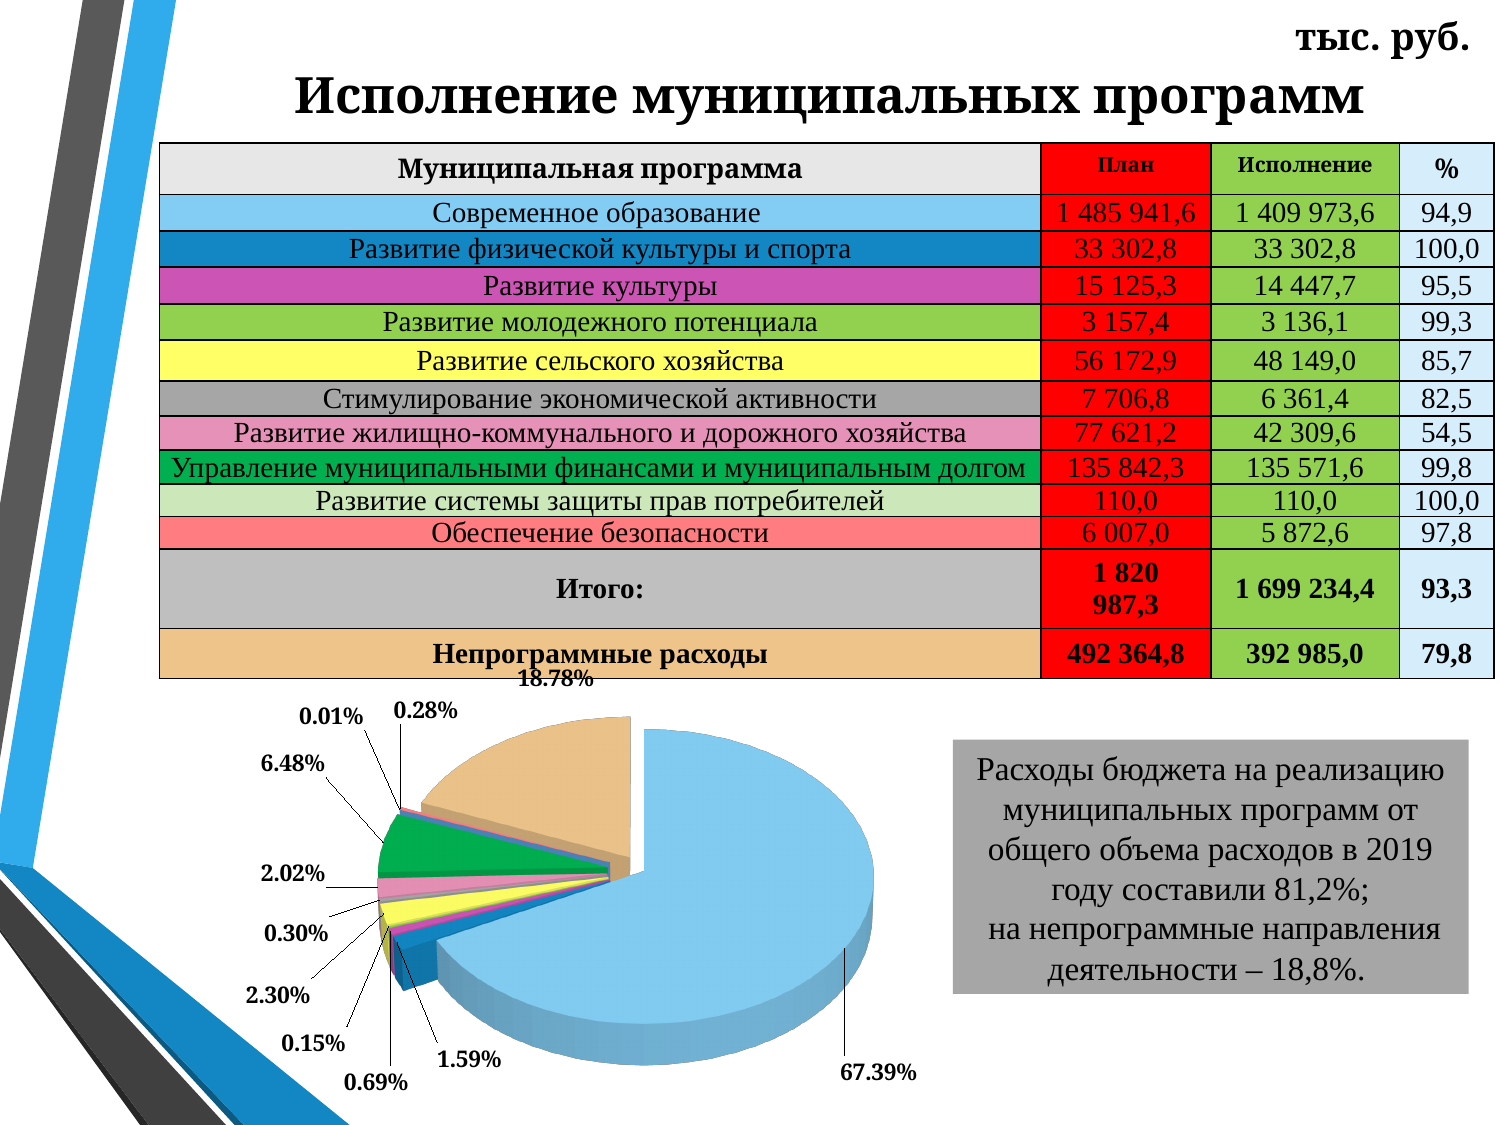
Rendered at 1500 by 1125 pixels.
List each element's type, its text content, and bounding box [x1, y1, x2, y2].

table_cell 6 361,4 [1212, 382, 1399, 415]
table_cell 1 699 234,4 [1212, 550, 1399, 628]
table_cell Непрограммные расходы [160, 629, 1040, 678]
table_cell 82,5 [1400, 382, 1493, 415]
table_cell 42 309,6 [1212, 417, 1399, 449]
table_cell 15 125,3 [1042, 268, 1210, 303]
table_cell 1 485 941,6 [1042, 195, 1210, 230]
table_cell 3 157,4 [1042, 305, 1210, 339]
table_cell 135 571,6 [1212, 451, 1399, 483]
table_cell Развитие системы защиты прав потребителей [160, 485, 1040, 516]
table_cell 77 621,2 [1042, 417, 1210, 449]
table_cell Развитие сельского хозяйства [160, 341, 1040, 380]
table_cell 54,5 [1400, 417, 1493, 449]
table_cell 3 136,1 [1212, 305, 1399, 339]
table_cell Итого: [160, 550, 1040, 628]
table_cell 110,0 [1042, 485, 1210, 516]
table_cell Развитие культуры [160, 268, 1040, 303]
table_header % [1400, 144, 1493, 194]
table_cell Развитие физической культуры и спорта [160, 232, 1040, 266]
table_cell 99,8 [1400, 451, 1493, 483]
table_cell 492 364,8 [1042, 629, 1210, 678]
table_cell 6 007,0 [1042, 517, 1210, 548]
table_cell Развитие жилищно-коммунального и дорожного хозяйства [160, 417, 1040, 449]
chart [100, 661, 956, 1123]
table_cell 93,3 [1400, 550, 1493, 628]
table_cell Управление муниципальными финансами и муниципальным долгом [160, 451, 1040, 483]
table_cell 392 985,0 [1212, 629, 1399, 678]
text_box Расходы бюджета на реализацию муниципальных программ от общего объема расходов в 2019 году составили 81,2%; на непрограммные направления деятельности – 18,8%. [956, 739, 1469, 994]
table_header План [1042, 144, 1210, 194]
table_cell Стимулирование экономической активности [160, 382, 1040, 415]
table_cell 100,0 [1400, 485, 1493, 516]
table_cell 85,7 [1400, 341, 1493, 380]
table_cell 33 302,8 [1042, 232, 1210, 266]
table_cell 99,3 [1400, 305, 1493, 339]
table_cell 100,0 [1400, 232, 1493, 266]
table_cell Обеспечение безопасности [160, 517, 1040, 548]
table_cell Развитие молодежного потенциала [160, 305, 1040, 339]
text_box тыс. руб. [1280, 5, 1486, 65]
table_cell 95,5 [1400, 268, 1493, 303]
table_cell 1 820 987,3 [1042, 550, 1210, 628]
table_cell 110,0 [1212, 485, 1399, 516]
table_cell 48 149,0 [1212, 341, 1399, 380]
title Исполнение муниципальных программ [159, 56, 1500, 131]
table_cell Современное образование [160, 195, 1040, 230]
table_header Муниципальная программа [160, 144, 1040, 194]
table_cell 33 302,8 [1212, 232, 1399, 266]
table_cell 97,8 [1400, 517, 1493, 548]
table_cell 94,9 [1400, 195, 1493, 230]
table_cell 14 447,7 [1212, 268, 1399, 303]
table_cell 135 842,3 [1042, 451, 1210, 483]
table_cell 5 872,6 [1212, 517, 1399, 548]
table_cell 1 409 973,6 [1212, 195, 1399, 230]
table_cell 56 172,9 [1042, 341, 1210, 380]
table_header Исполнение [1212, 144, 1399, 194]
table_cell 79,8 [1400, 629, 1493, 678]
table_cell 7 706,8 [1042, 382, 1210, 415]
